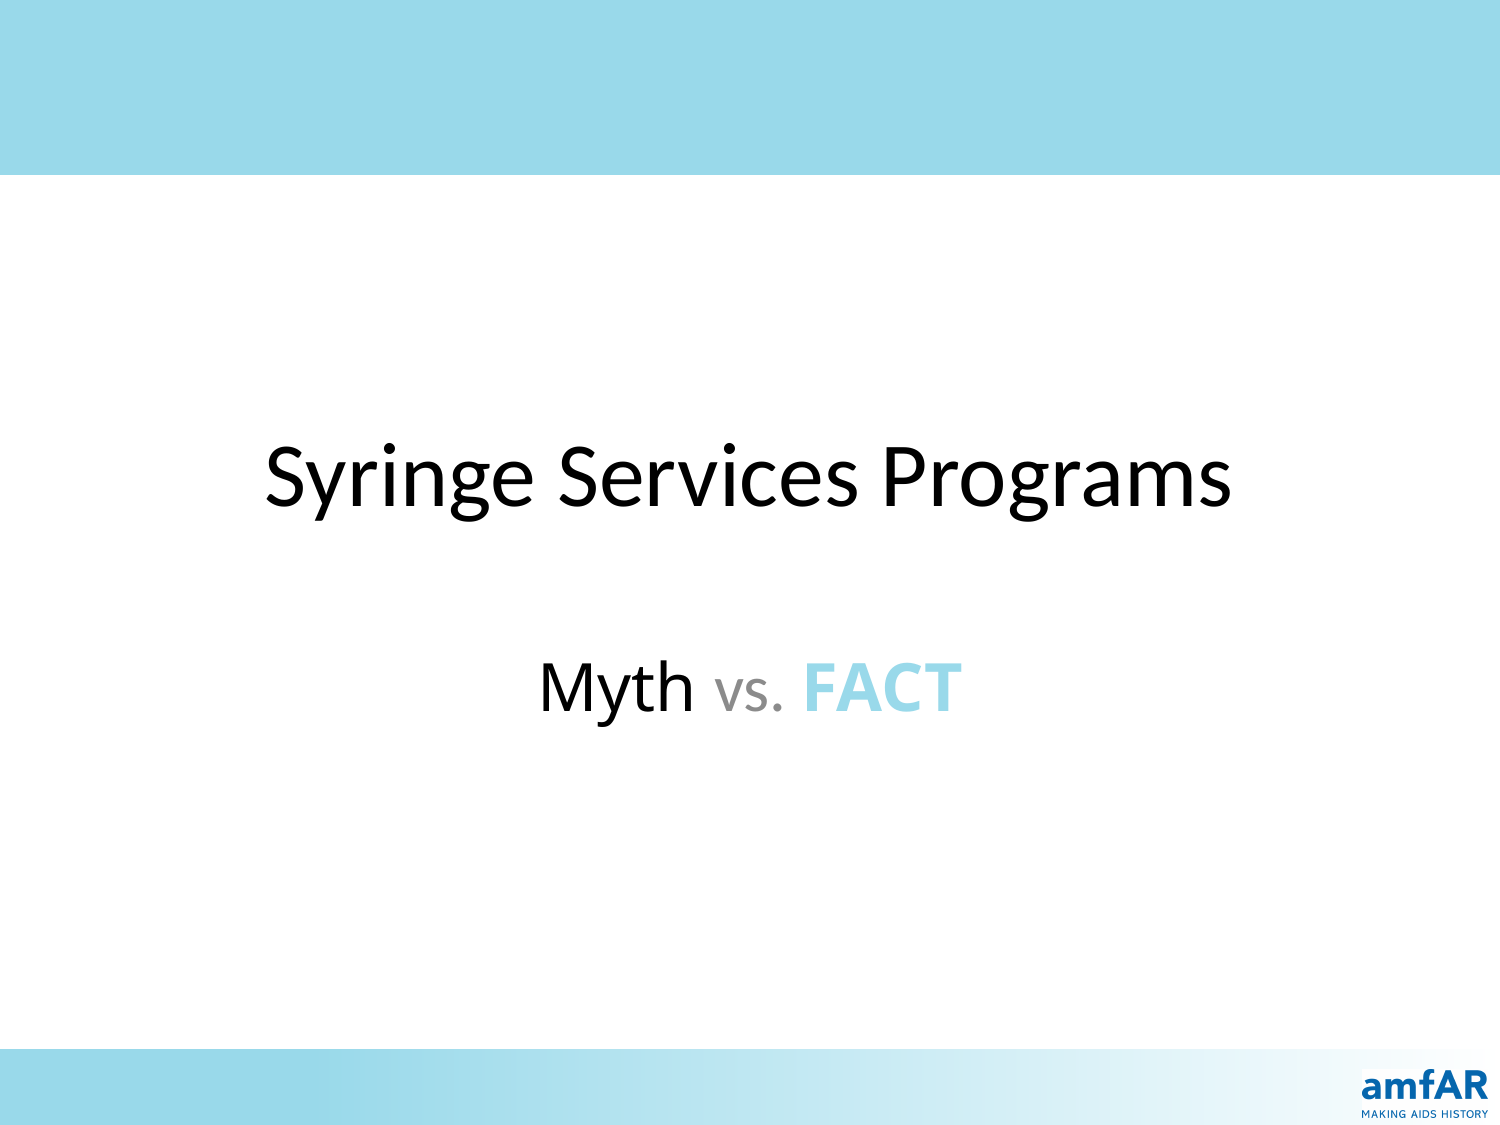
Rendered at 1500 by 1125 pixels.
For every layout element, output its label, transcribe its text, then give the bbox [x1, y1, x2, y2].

picture [1362, 1069, 1488, 1118]
subtitle Myth vs. FACT [225, 637, 1275, 750]
text_box [0, 0, 1500, 177]
text_box [0, 1048, 1500, 1125]
title Syringe Services Programs [112, 349, 1388, 591]
